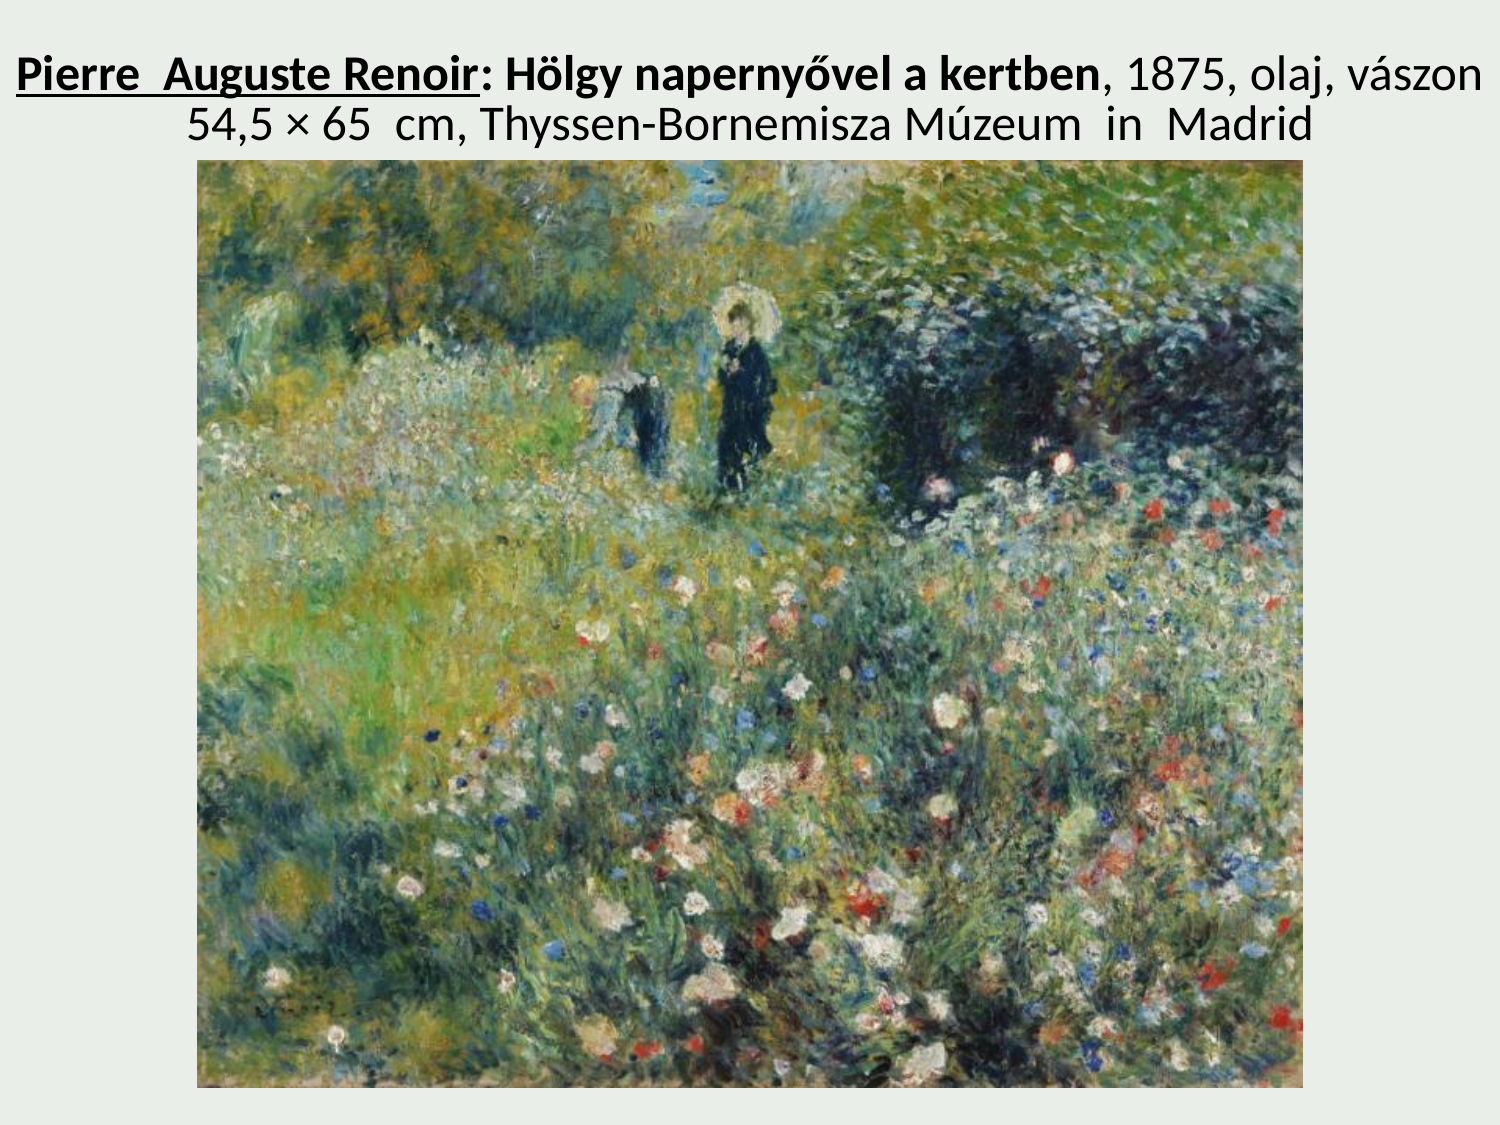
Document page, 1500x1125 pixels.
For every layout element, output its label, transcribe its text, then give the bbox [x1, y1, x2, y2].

text_box Pierre Auguste Renoir: Hölgy napernyővel a kertben, 1875, olaj, vászon 54,5 × 65 cm, Thyssen-Bornemisza Múzeum in Madrid [0, 42, 1500, 158]
picture [197, 160, 1303, 1088]
